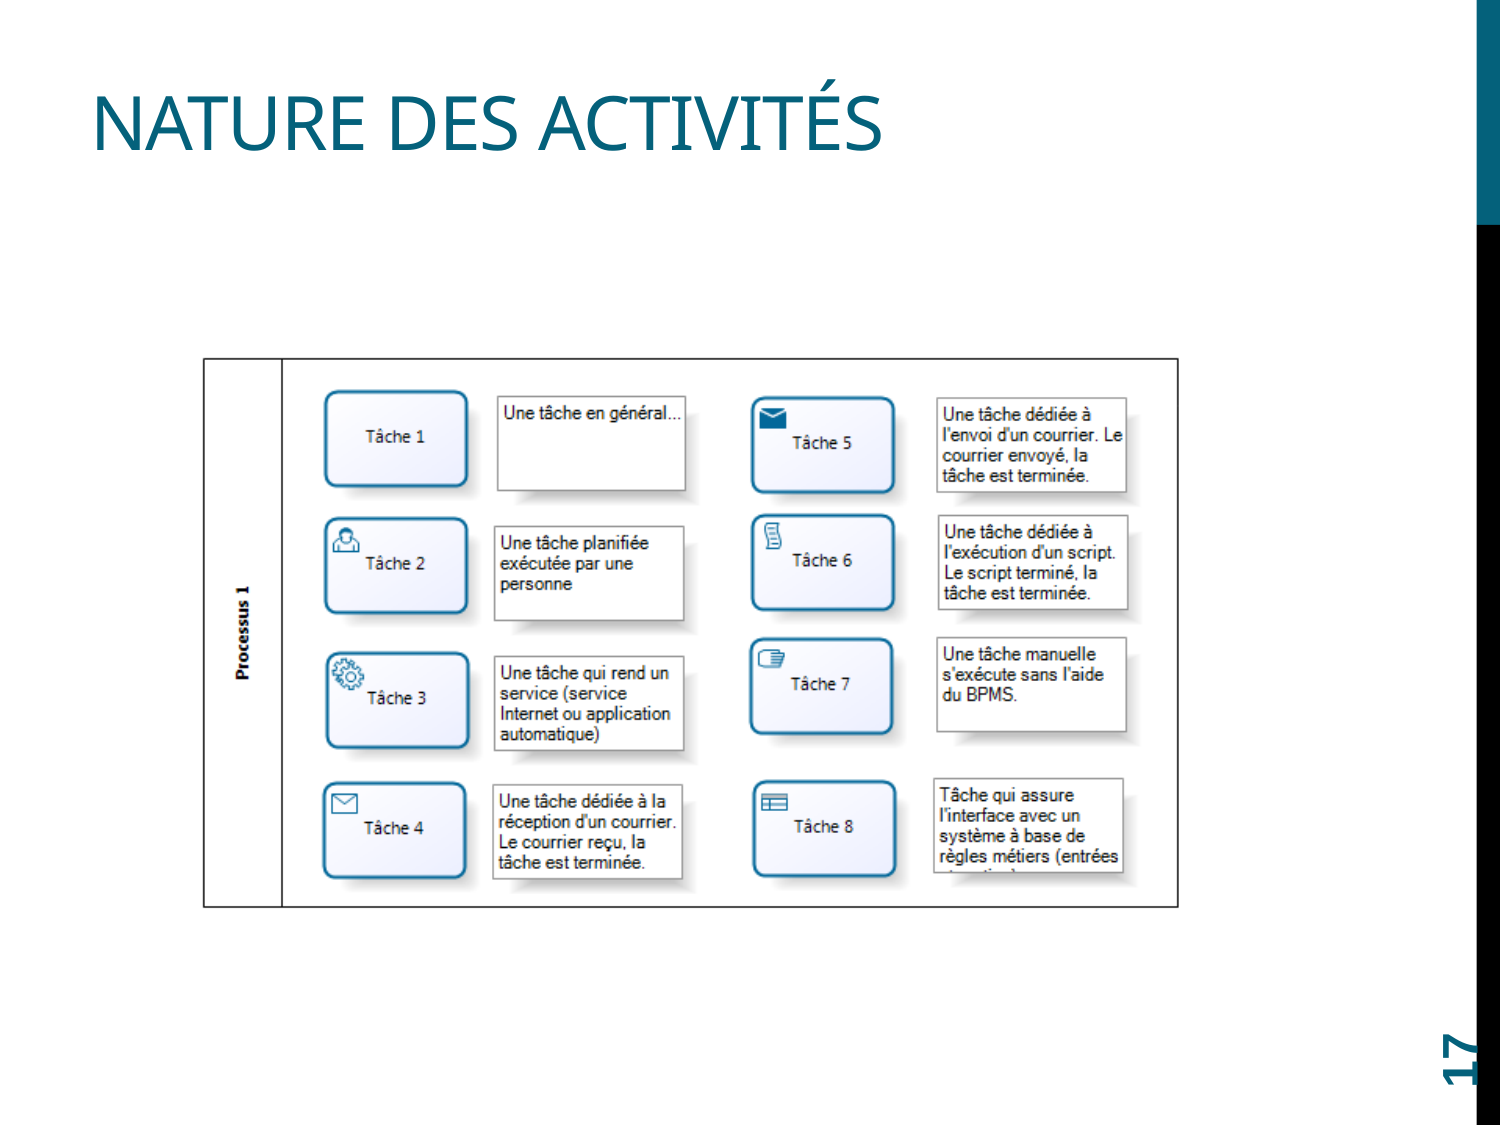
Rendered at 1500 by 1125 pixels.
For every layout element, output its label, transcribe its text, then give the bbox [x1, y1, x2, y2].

title Nature des activités [75, 45, 1425, 173]
slide_number 17 [1427, 887, 1488, 1104]
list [182, 349, 1193, 931]
